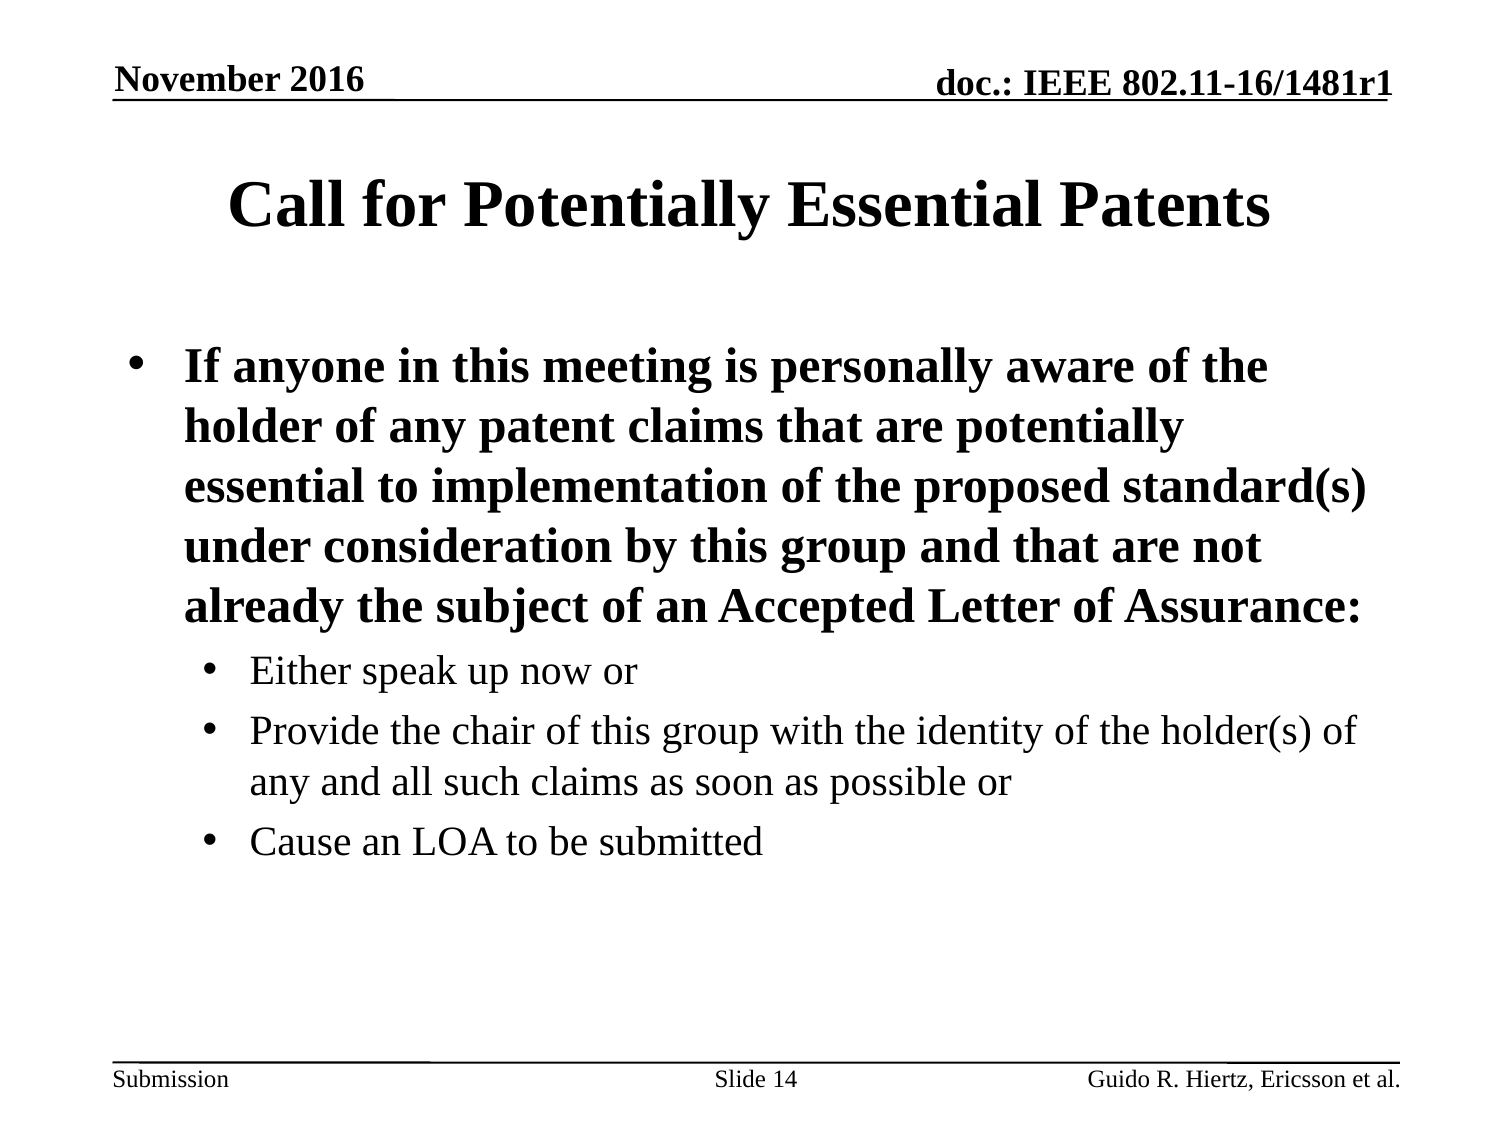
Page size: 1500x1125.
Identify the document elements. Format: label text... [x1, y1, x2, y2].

title Call for Potentially Essential Patents [112, 112, 1388, 288]
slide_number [114, 54, 540, 100]
list If anyone in this meeting is personally aware of the holder of any patent claims that are potentially essential to implementation of the proposed standard(s) under consideration by this group and that are not already the subject of an Accepted Letter of Assurance: Either speak up now or Provide the chair of this group with the identity of the holder(s) of any and all such claims as soon as possible or Cause an LOA to be submitted [112, 324, 1388, 1000]
footer Guido R. Hiertz, Ericsson et al. [878, 1061, 1402, 1093]
slide_number Slide 14 [712, 1061, 800, 1123]
